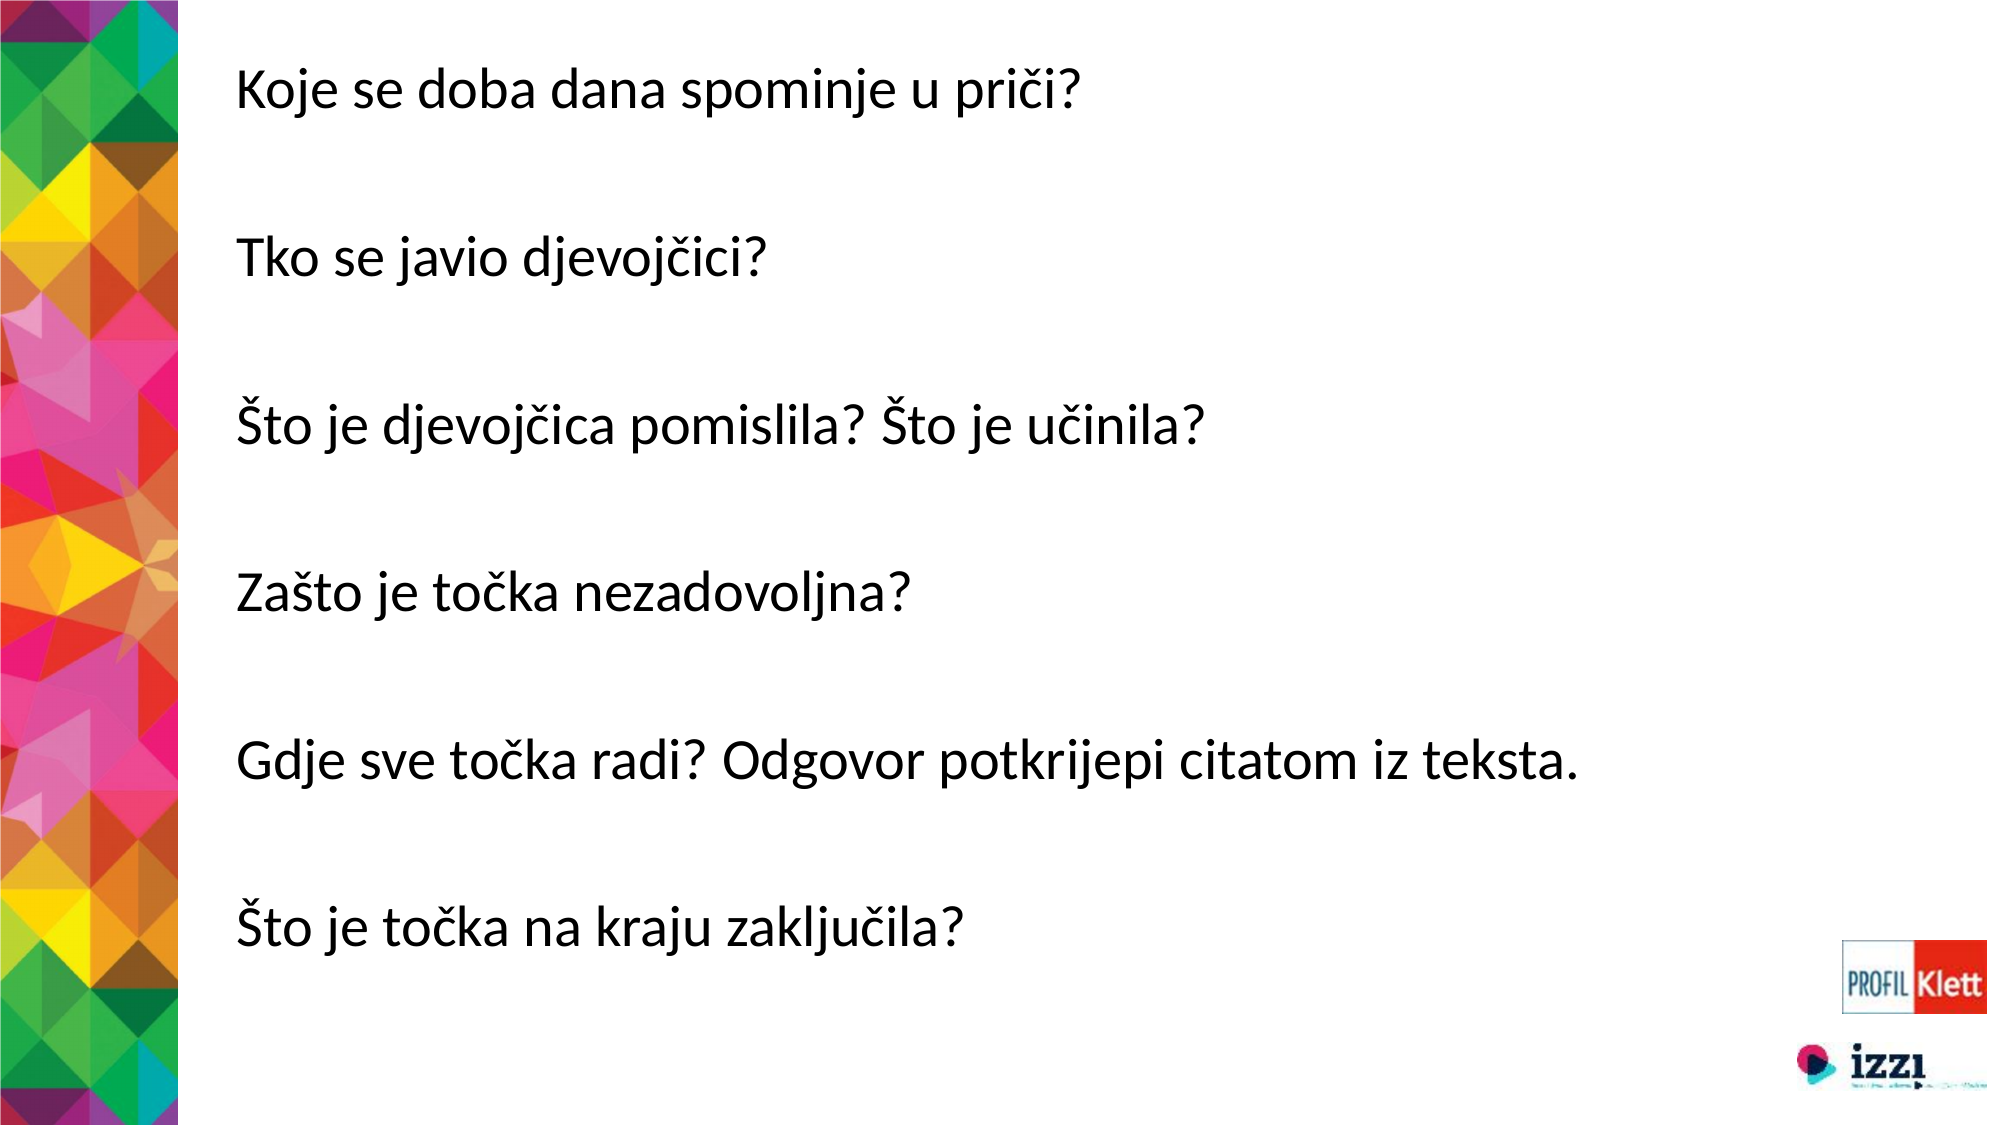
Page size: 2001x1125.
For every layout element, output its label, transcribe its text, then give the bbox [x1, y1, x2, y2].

picture [1, 2, 178, 1124]
picture [1797, 1042, 1987, 1091]
picture [1947, 940, 1987, 1014]
list Koje se doba dana spominje u priči? Tko se javio djevojčici? Što je djevojčica pomislila? Što je učinila? Zašto je točka nezadovoljna? Gdje sve točka radi? Odgovor potkrijepi citatom iz teksta. Što je točka na kraju zaključila? [221, 51, 1947, 1019]
